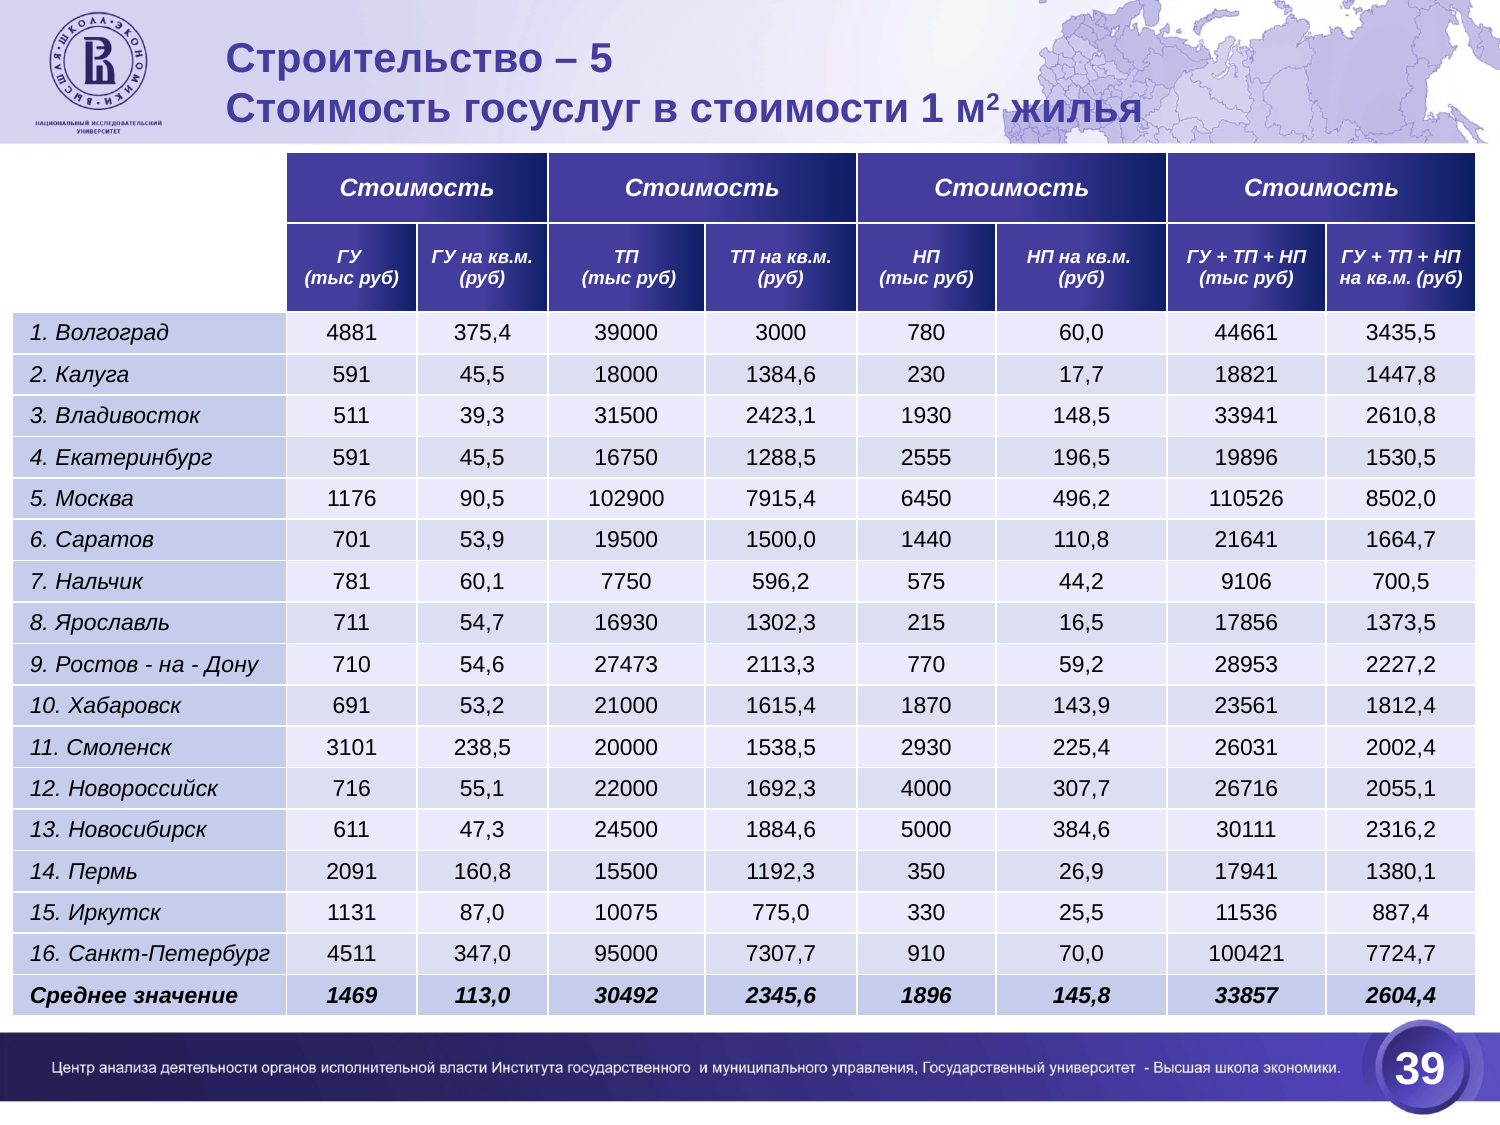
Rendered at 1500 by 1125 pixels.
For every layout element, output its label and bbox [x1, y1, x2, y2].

text_box [0, 0, 1500, 1125]
